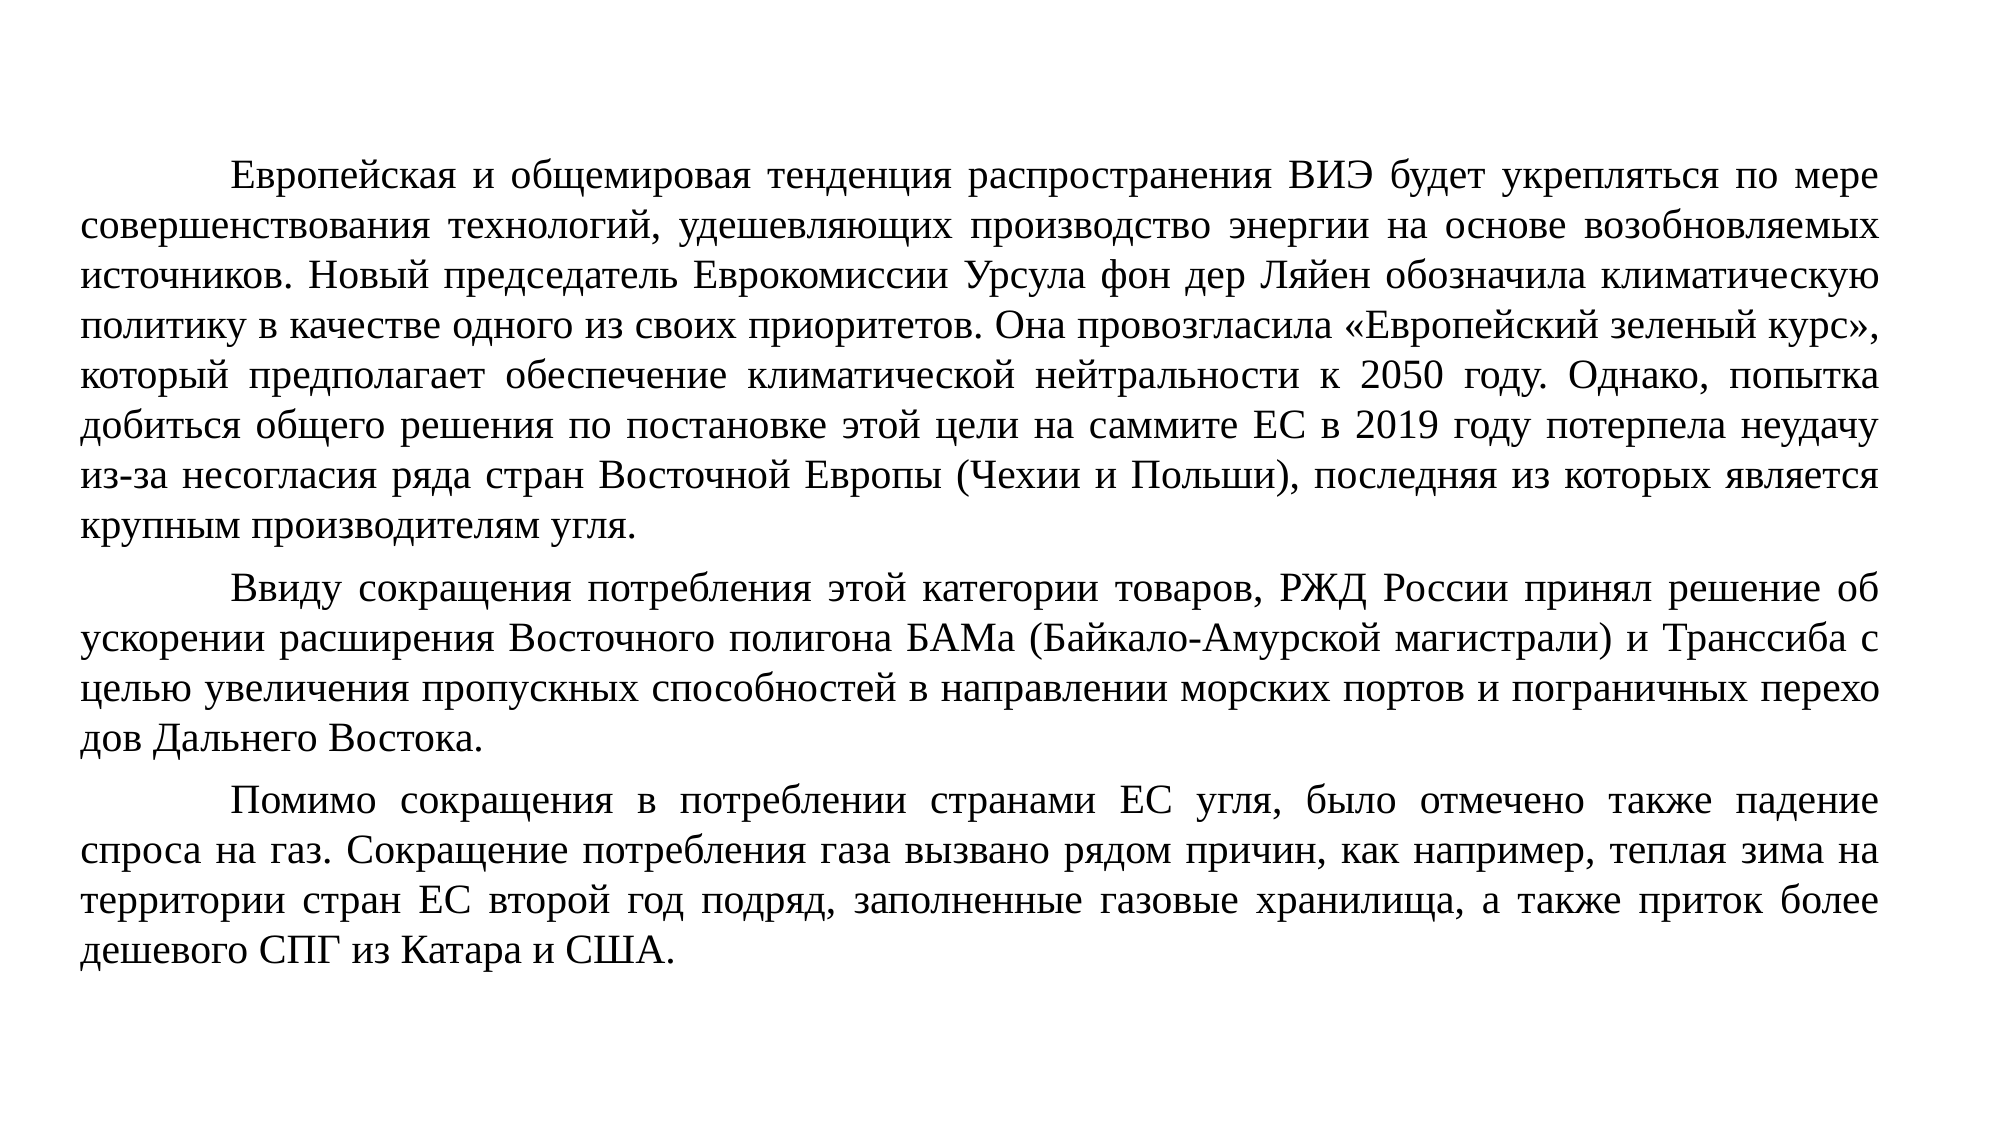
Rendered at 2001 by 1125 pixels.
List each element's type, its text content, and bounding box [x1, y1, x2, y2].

text_box Европейская и общемировая тенденция распространения ВИЭ будет укрепляться по мере со­вершенствования технологий, удешевляющих производство энергии на основе возобновляе­мых источников. Новый председатель Еврокомиссии Урсула фон дер Ляйен обозначила кли­матическую политику в качестве одного из своих приоритетов. Она провозгласила «Европей­ский зеленый курс», который предполагает обеспечение климатической нейтральности к 2050 году. Однако, попытка добиться общего решения по постановке этой цели на саммите ЕС в 2019 году потерпела неудачу из-за несогласия ряда стран Восточной Европы (Чехии и Польши), последняя из которых является крупным производителям угля. Ввиду сокращения потребления этой категории товаров, РЖД России принял решение об уско­рении расширения Восточного полигона БАМа (Байкало-Амурской магистрали) и Транссиба с це­лью увеличения пропускных способностей в направлении морских портов и пограничных перехо­дов Дальнего Востока. Помимо сокращения в потреблении странами ЕС угля, было отмечено также падение спроса на газ. Сокращение потребления газа вызвано рядом причин, как например, теплая зима на тер­ритории стран ЕС второй год подряд, заполненные газовые хранилища, а также приток более дешевого СПГ из Катара и США. [65, 139, 1895, 1020]
